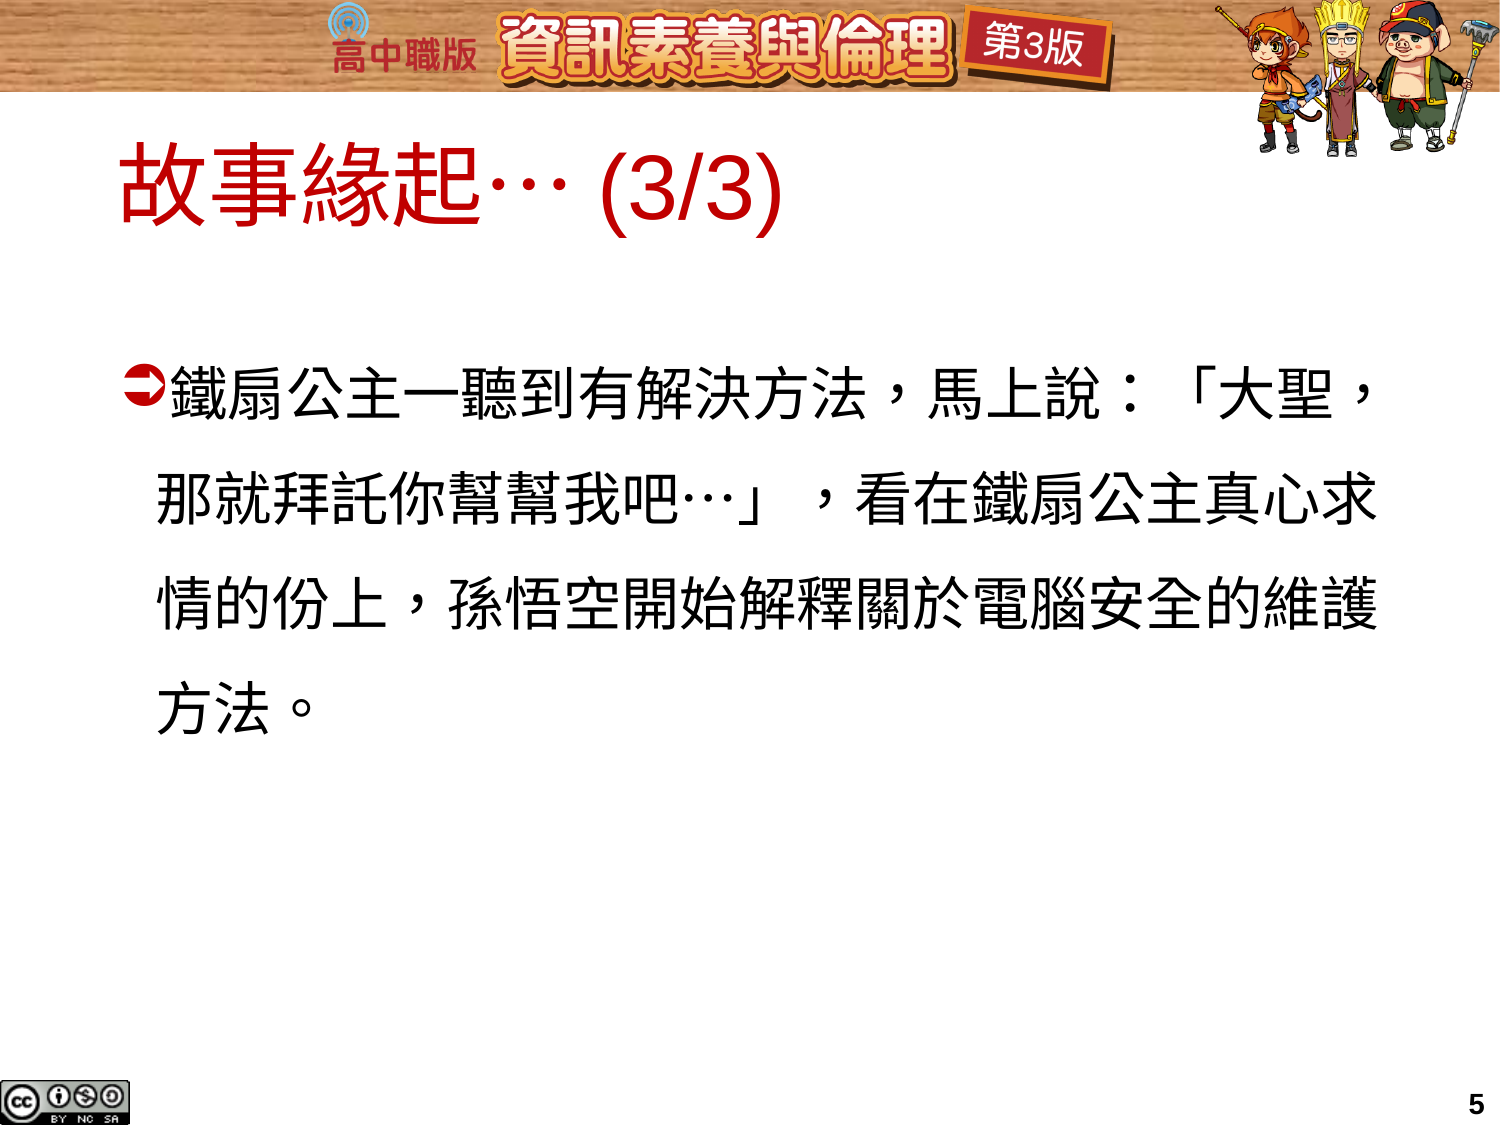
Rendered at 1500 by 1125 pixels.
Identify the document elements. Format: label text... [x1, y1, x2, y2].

slide_number 5 [1162, 1080, 1500, 1125]
title 故事緣起…(3/3) [101, 80, 1396, 299]
picture [0, 0, 1500, 157]
list 鐵扇公主一聽到有解決方法，馬上說：「大聖，那就拜託你幫幫我吧…」，看在鐵扇公主真心求情的份上，孫悟空開始解釋關於電腦安全的維護方法。 [103, 314, 1397, 1029]
picture [0, 1080, 130, 1125]
